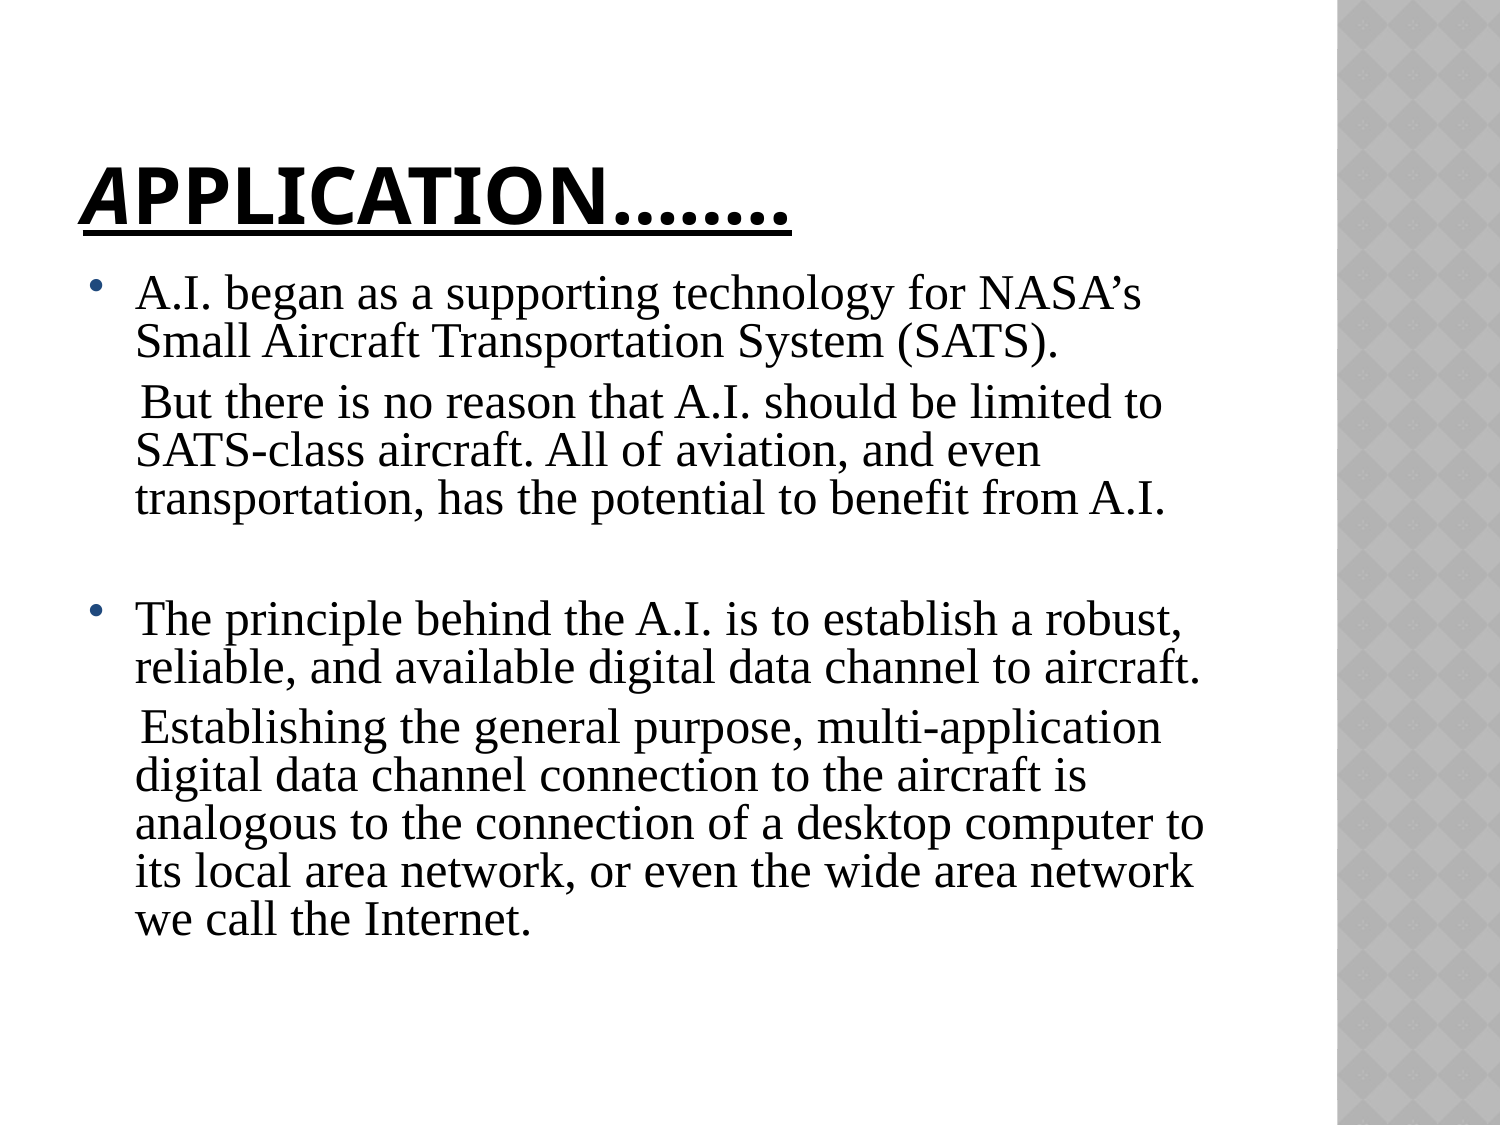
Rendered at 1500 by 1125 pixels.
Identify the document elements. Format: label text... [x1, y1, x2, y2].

list A.I. began as a supporting technology for NASA’s Small Aircraft Transportation System (SATS). But there is no reason that A.I. should be limited to SATS-class aircraft. All of aviation, and even transportation, has the potential to benefit from A.I. The principle behind the A.I. is to establish a robust, reliable, and available digital data channel to aircraft. Establishing the general purpose, multi-application digital data channel connection to the aircraft is analogous to the connection of a desktop computer to its local area network, or even the wide area network we call the Internet. [74, 263, 1263, 1060]
title Application…….. [75, 52, 1263, 241]
